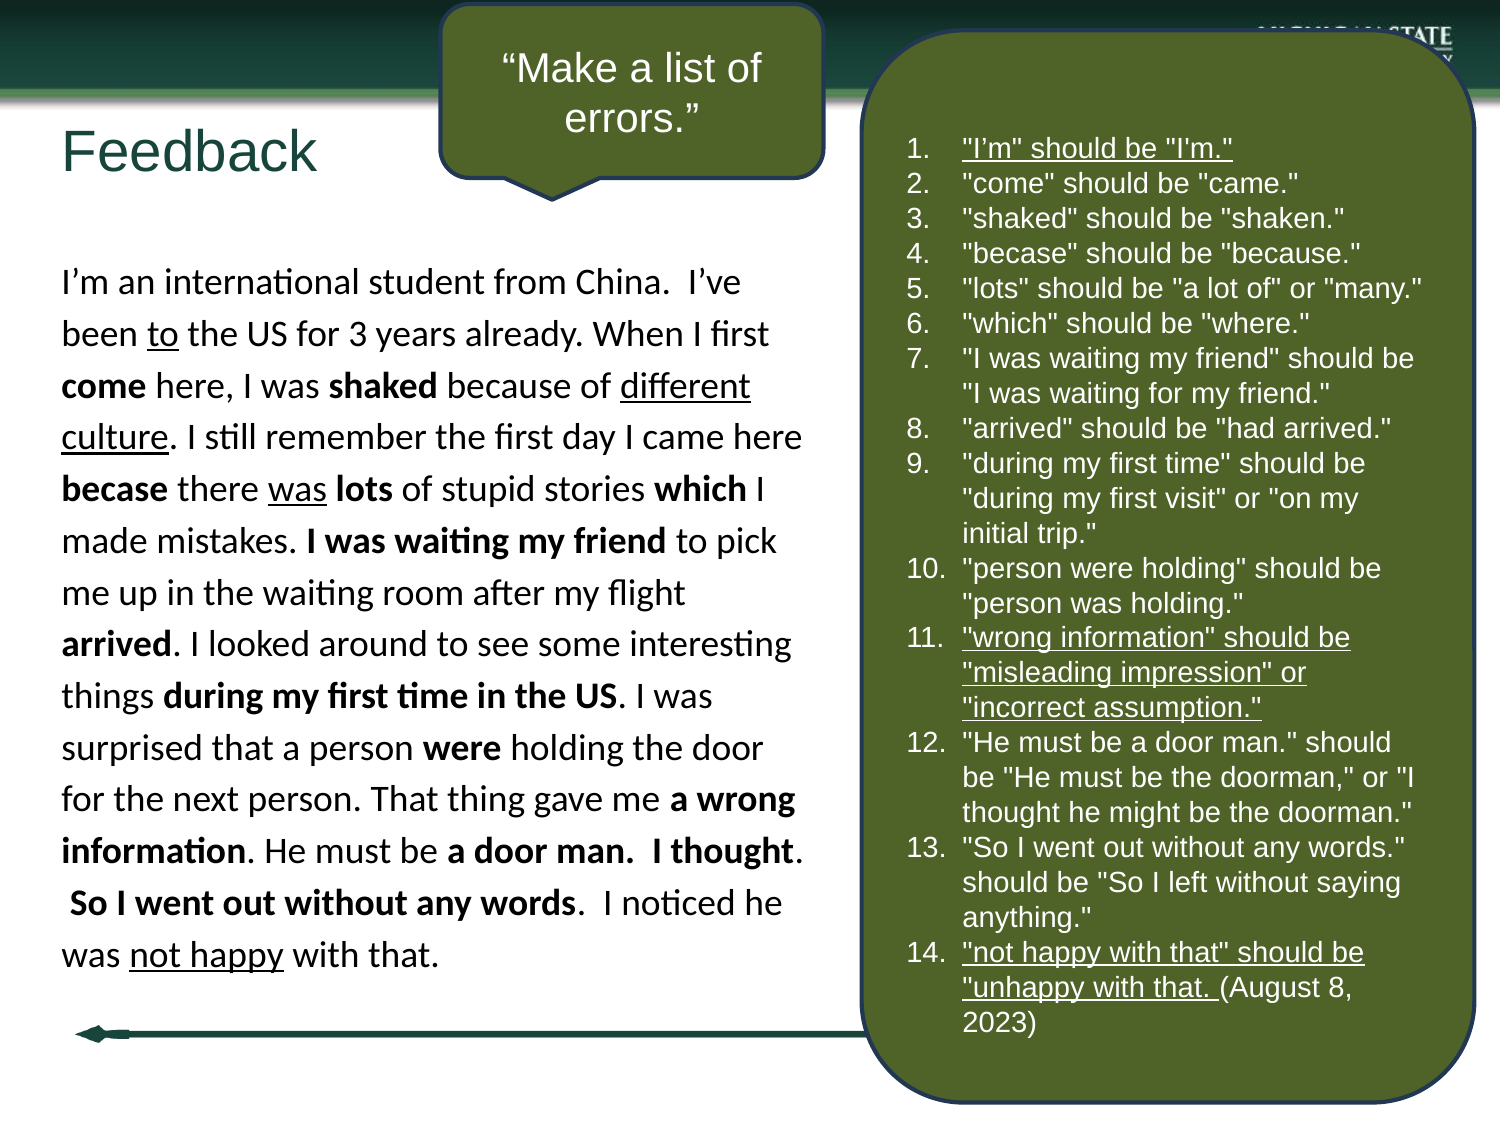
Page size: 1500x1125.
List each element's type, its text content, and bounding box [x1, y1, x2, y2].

text_box “Make a list of errors.” [438, 1, 826, 202]
text_box "I’m" should be "I'm." "come" should be "came." "shaked" should be "shaken." "becase" should be "because." "lots" should be "a lot of" or "many." "which" should be "where." "I was waiting my friend" should be "I was waiting for my friend." "arrived" should be "had arrived." "during my first time" should be "during my first visit" or "on my initial trip." "person were holding" should be "person was holding." "wrong information" should be "misleading impression" or "incorrect assumption." "He must be a door man." should be "He must be the doorman," or "I thought he might be the doorman." "So I went out without any words." should be "So I left without saying anything." "not happy with that" should be "unhappy with that. (August 8, 2023) [859, 28, 1477, 1105]
text_box I’m an international student from China. I’ve been to the US for 3 years already. When I first come here, I was shaked because of different culture. I still remember the first day I came here becase there was lots of stupid stories which I made mistakes. I was waiting my friend to pick me up in the waiting room after my flight arrived. I looked around to see some interesting things during my first time in the US. I was surprised that a person were holding the door for the next person. That thing gave me a wrong information. He must be a door man. I thought. So I went out without any words. I noticed he was not happy with that. [46, 242, 824, 1079]
title Feedback [46, 105, 530, 193]
picture [824, 1025, 868, 1043]
slide_number 29 [1396, 1091, 1425, 1103]
picture [0, 0, 1500, 110]
title Feedback [575, 105, 862, 193]
